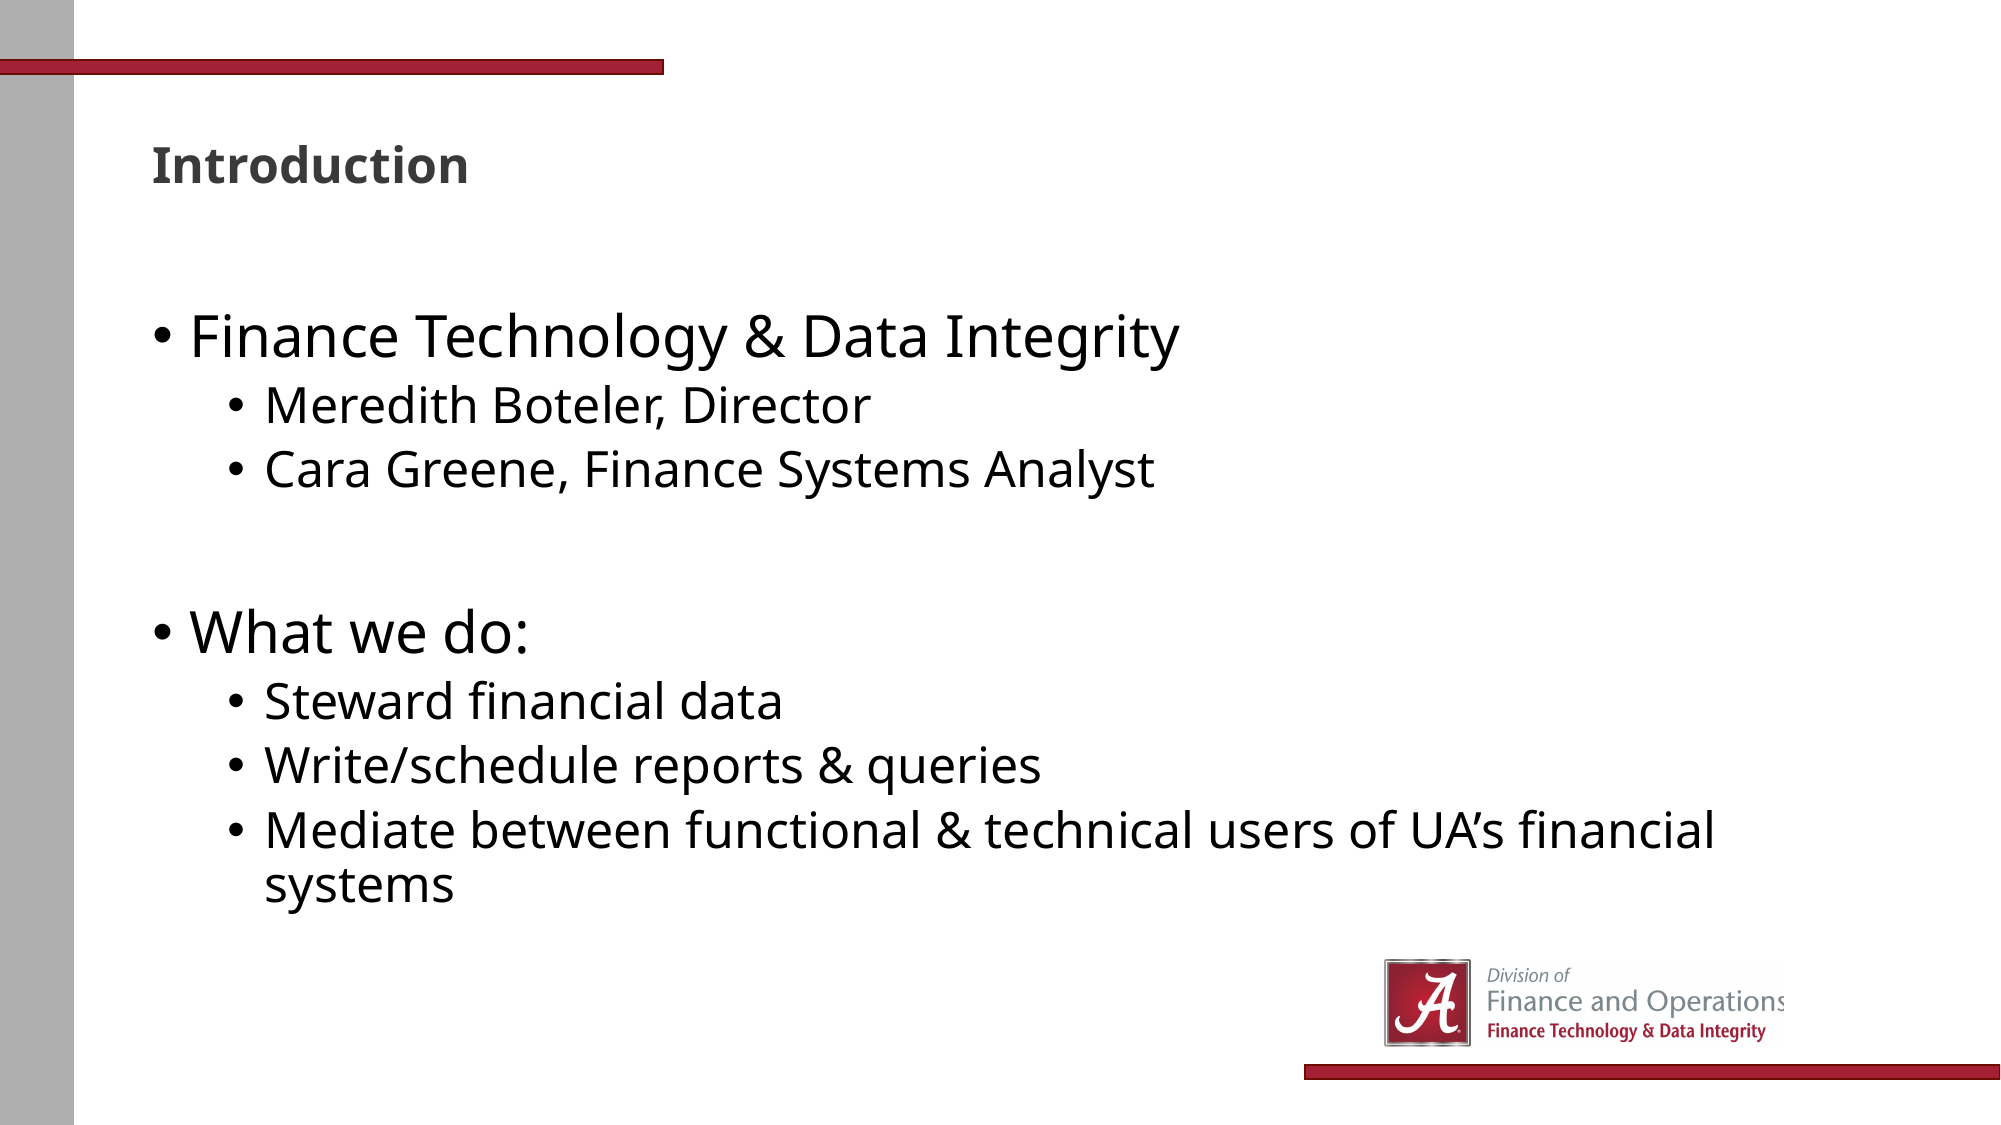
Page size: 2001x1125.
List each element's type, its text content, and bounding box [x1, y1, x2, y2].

title Introduction [137, 63, 1863, 271]
list Finance Technology & Data Integrity Meredith Boteler, Director Cara Greene, Finance Systems Analyst What we do: Steward financial data Write/schedule reports & queries Mediate between functional & technical users of UA’s financial systems [137, 299, 1863, 991]
picture [1384, 959, 1784, 1047]
